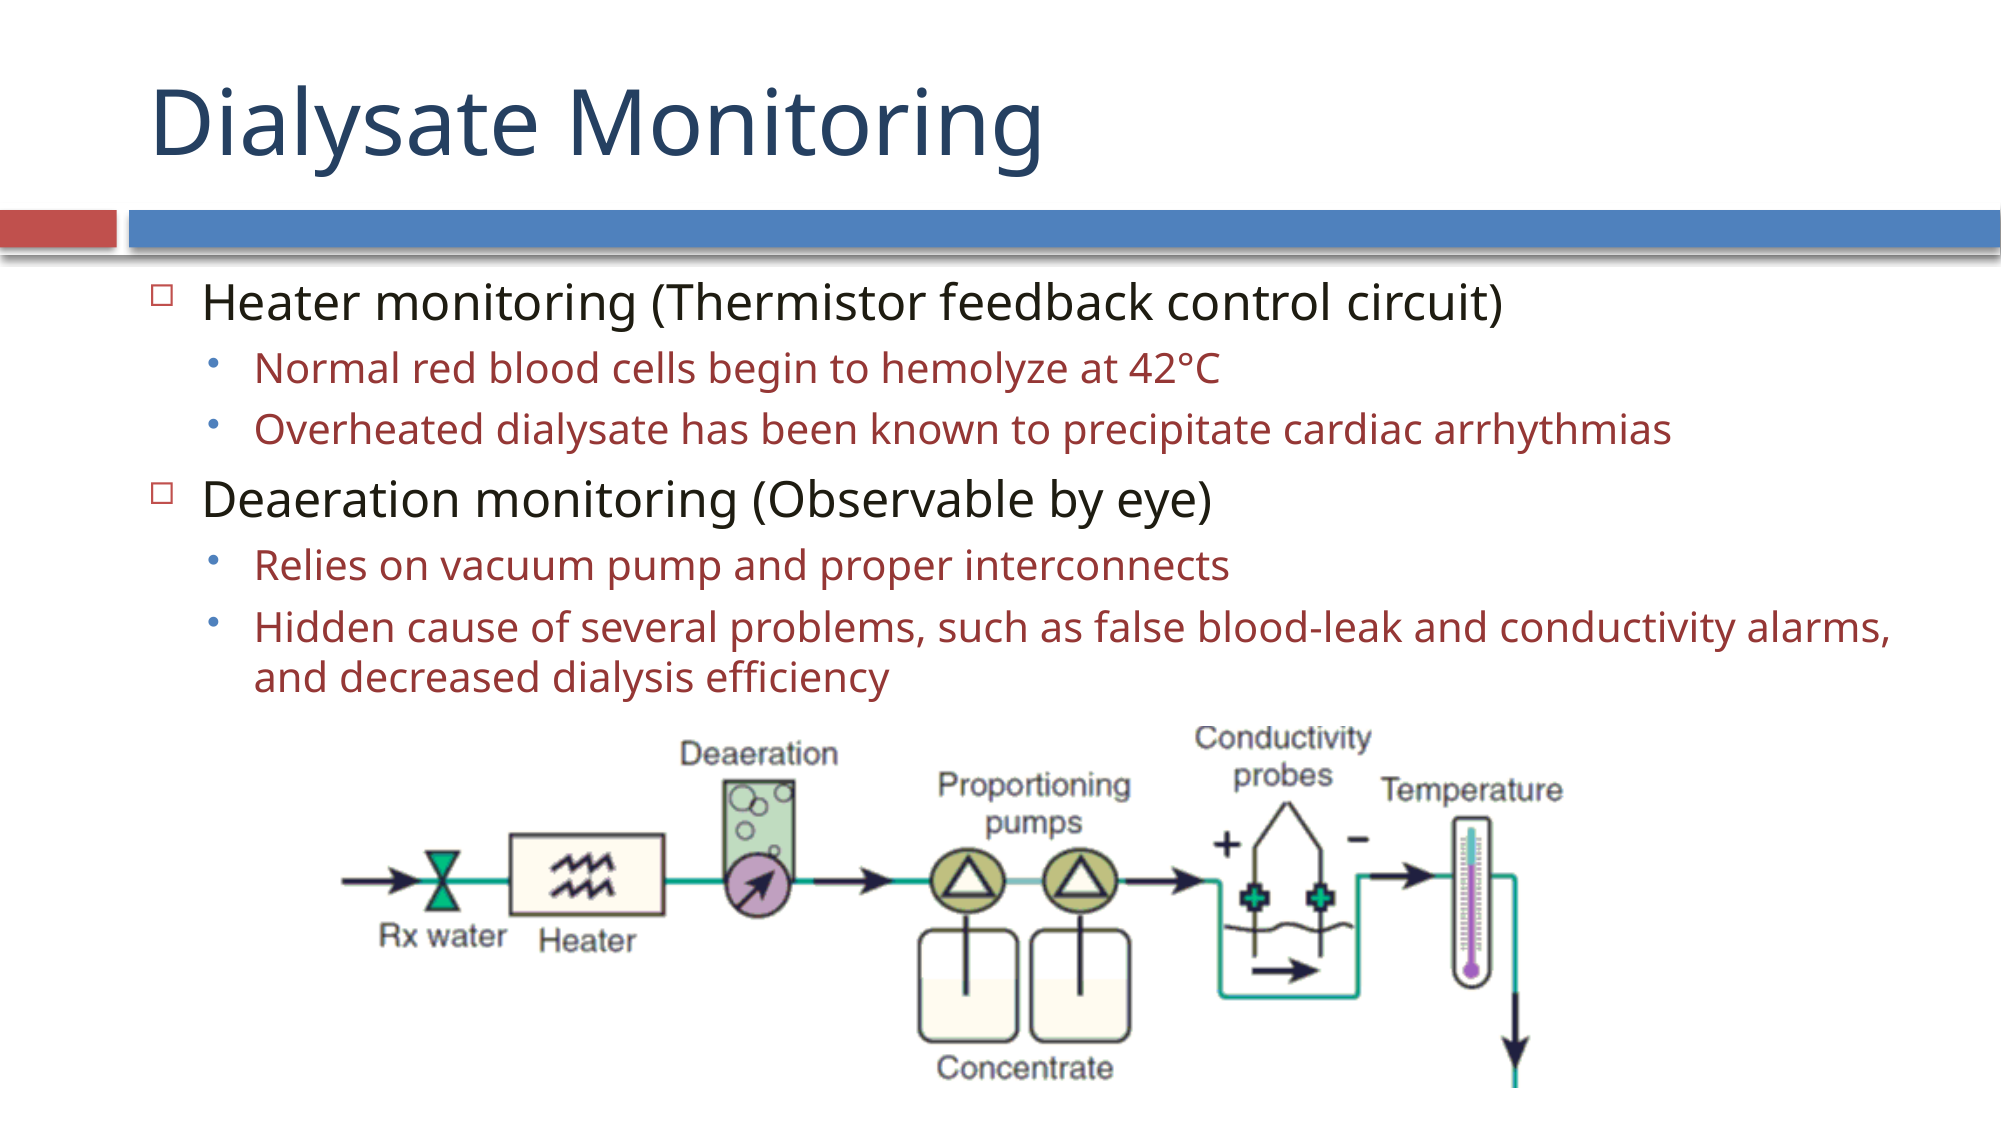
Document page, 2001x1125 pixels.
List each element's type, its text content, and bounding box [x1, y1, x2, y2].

list Heater monitoring (Thermistor feedback control circuit) Normal red blood cells begin to hemolyze at 42°C Overheated dialysate has been known to precipitate cardiac arrhythmias Deaeration monitoring (Observable by eye) Relies on vacuum pump and proper interconnects Hidden cause of several problems, such as false blood-leak and conductivity alarms, and decreased dialysis efficiency [133, 262, 1918, 1000]
title Dialysate Monitoring [133, 37, 1918, 200]
picture [321, 726, 1583, 1088]
